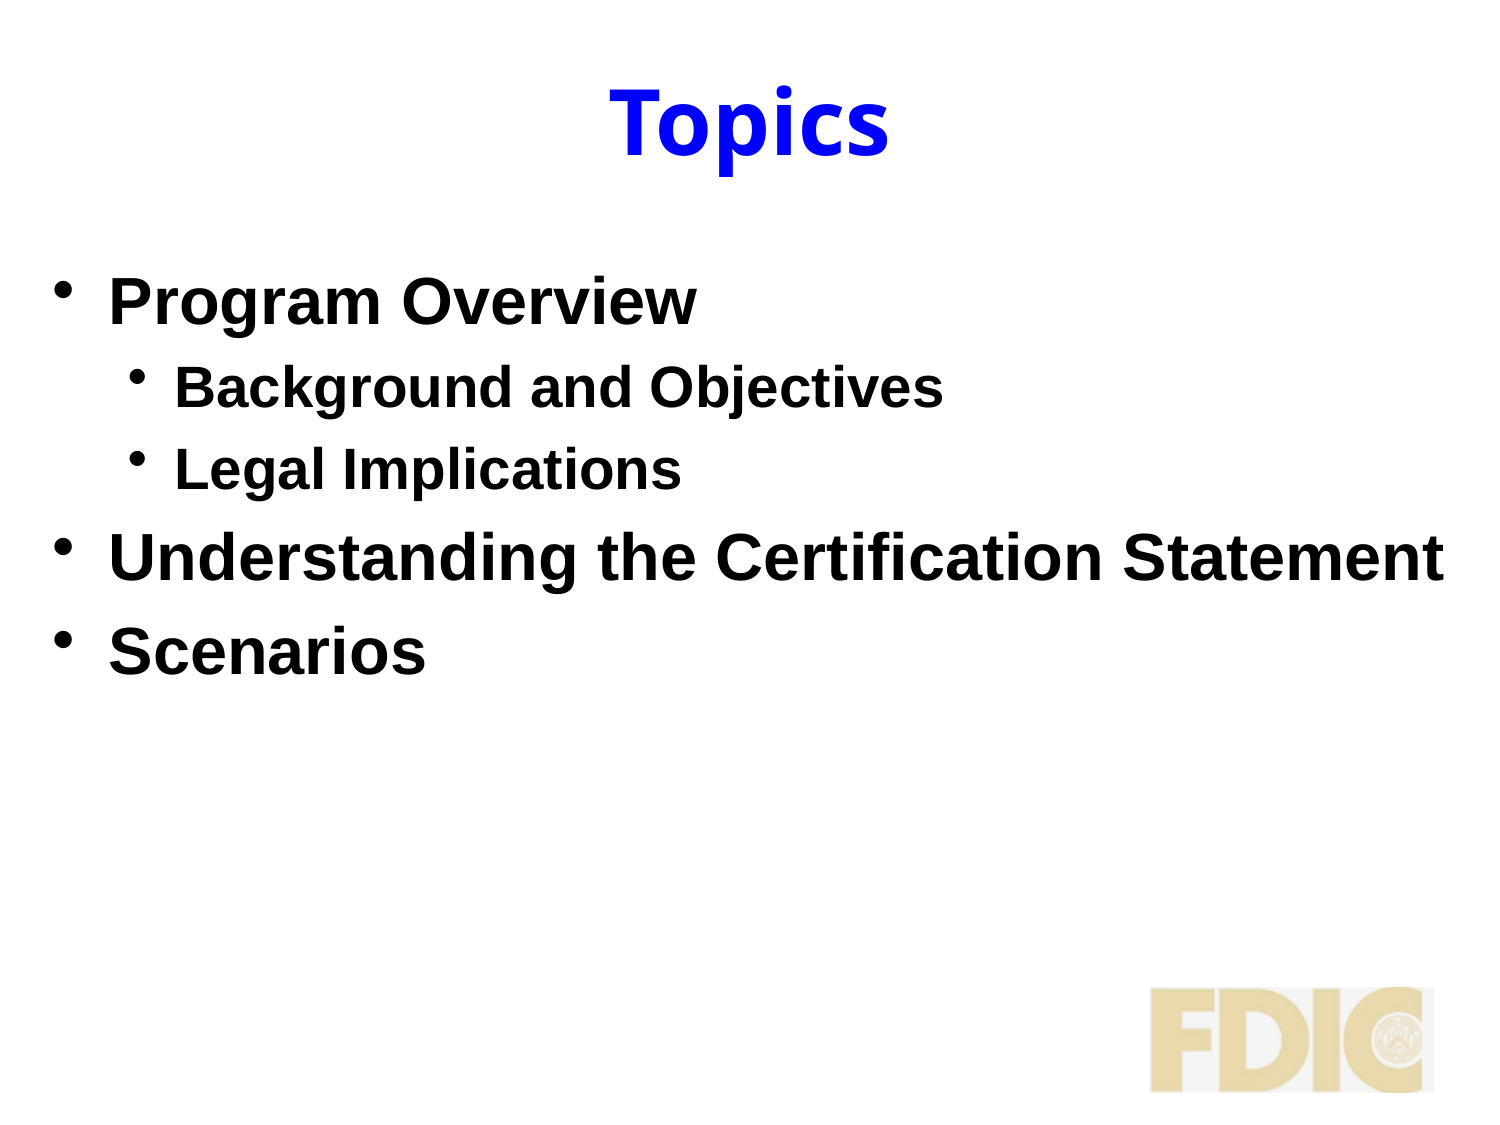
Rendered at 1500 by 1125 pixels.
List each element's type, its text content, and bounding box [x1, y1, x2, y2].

title Topics [0, 0, 1500, 238]
list Program Overview Background and Objectives Legal Implications Understanding the Certification Statement Scenarios [37, 249, 1500, 1081]
